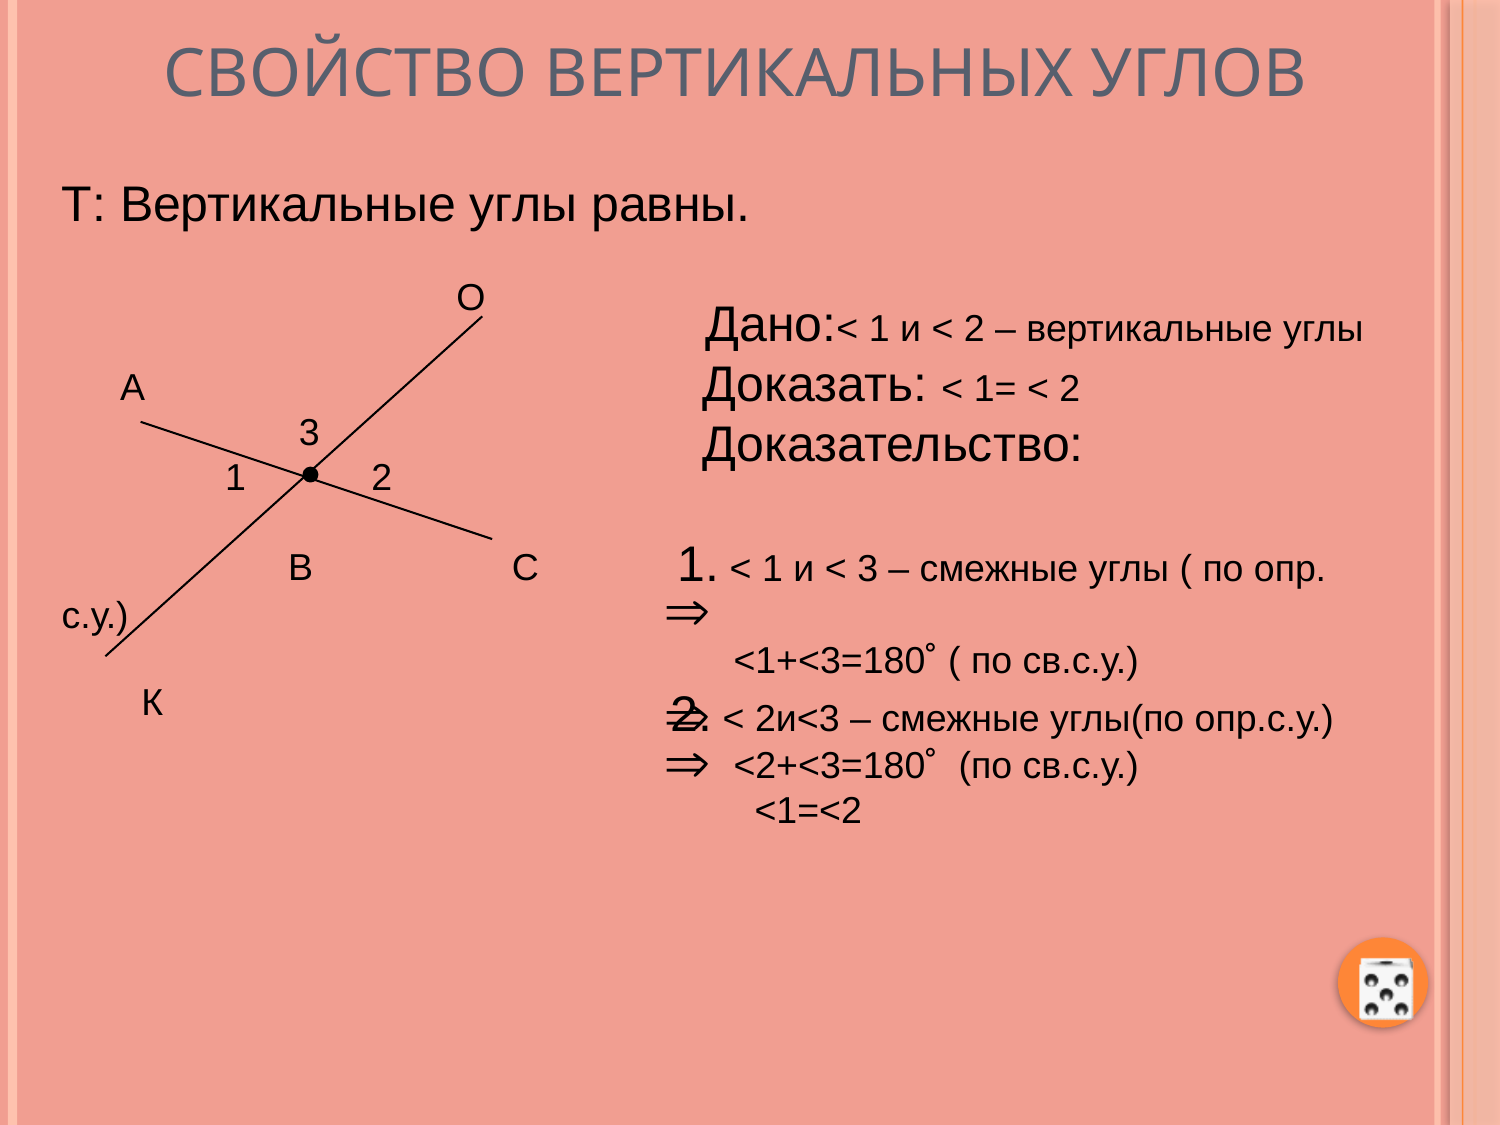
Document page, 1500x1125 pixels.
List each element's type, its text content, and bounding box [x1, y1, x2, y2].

text_box О А 3 1 2 В С К [105, 175, 586, 731]
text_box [655, 585, 731, 646]
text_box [655, 737, 731, 799]
picture [1347, 948, 1427, 1028]
text_box Т: Вертикальные углы равны. Дано:< 1 и < 2 – вертикальные углы Доказать: < 1= < 2 Доказательство: 1. < 1 и < 3 – смежные углы ( по опр. с.у.) <1+<3=180˚ ( по св.с.у.) 2. < 2и<3 – смежные углы(по опр.с.у.) <2+<3=180˚ (по св.с.у.) <1=<2 [46, 163, 1418, 1019]
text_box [655, 690, 731, 736]
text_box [104, 315, 483, 657]
title Свойство вертикальных углов [58, 35, 1414, 118]
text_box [487, 421, 493, 540]
